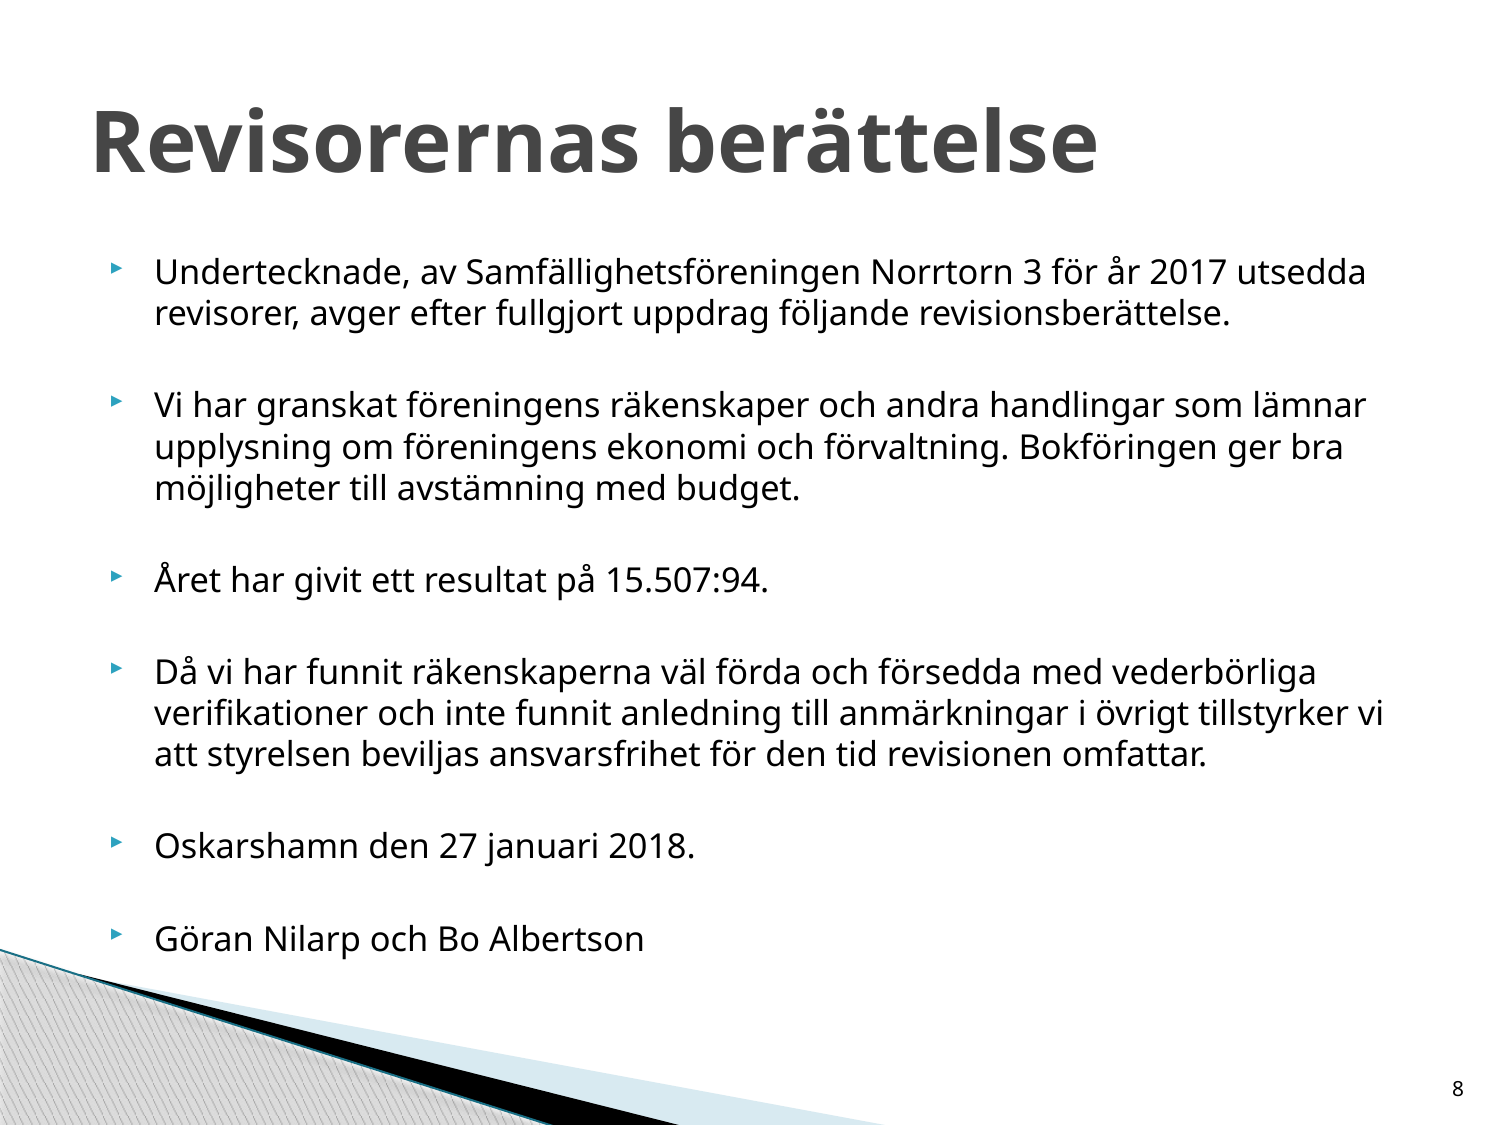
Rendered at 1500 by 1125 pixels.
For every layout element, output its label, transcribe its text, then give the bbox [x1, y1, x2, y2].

list Undertecknade, av Samfällighetsföreningen Norrtorn 3 för år 2017 utsedda revisorer, avger efter fullgjort uppdrag följande revisionsberättelse. Vi har granskat föreningens räkenskaper och andra handlingar som lämnar upplysning om föreningens ekonomi och förvaltning. Bokföringen ger bra möjligheter till avstämning med budget. Året har givit ett resultat på 15.507:94. Då vi har funnit räkenskaperna väl förda och försedda med vederbörliga verifikationer och inte funnit anledning till anmärkningar i övrigt tillstyrker vi att styrelsen beviljas ansvarsfrihet för den tid revisionen omfattar. Oskarshamn den 27 januari 2018. Göran Nilarp och Bo Albertson [75, 243, 1425, 986]
title Revisorernas berättelse [75, 45, 1425, 233]
slide_number 8 [1418, 1051, 1479, 1112]
text_box [513, 527, 545, 588]
